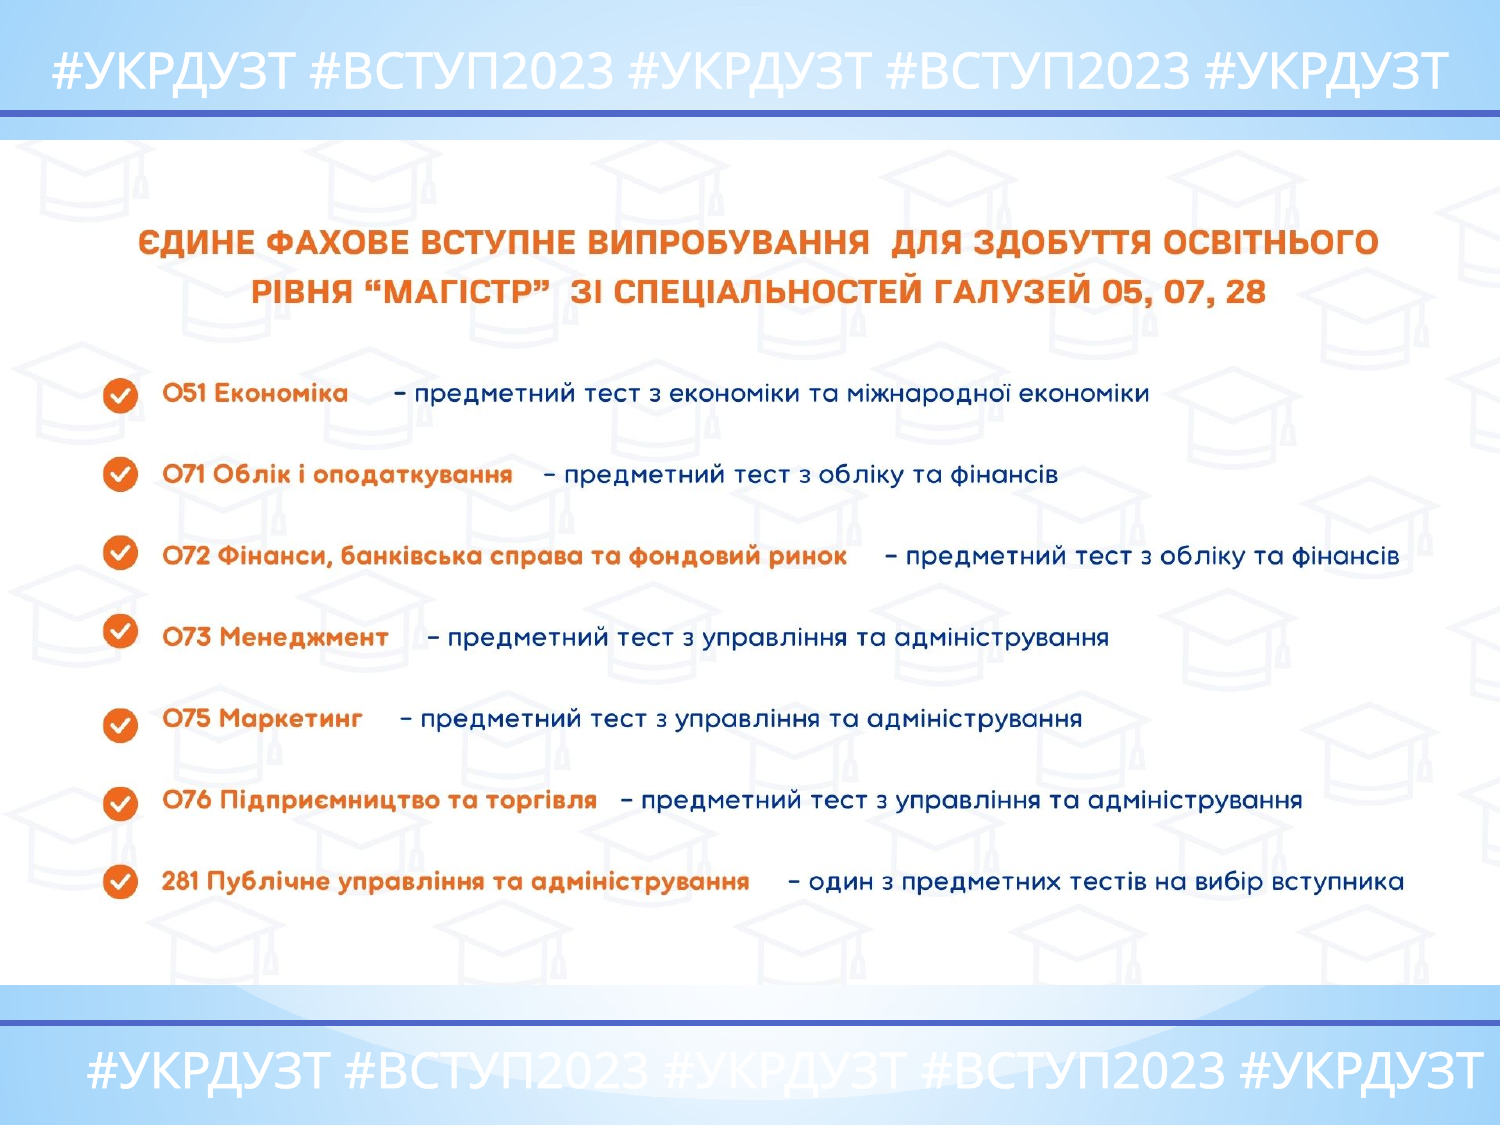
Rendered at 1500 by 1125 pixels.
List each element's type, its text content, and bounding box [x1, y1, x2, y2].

text_box #УКРДУЗТ #ВСТУП2023 #УКРДУЗТ #ВСТУП2023 #УКРДУЗТ [35, 30, 1465, 106]
text_box #УКРДУЗТ #ВСТУП2023 #УКРДУЗТ #ВСТУП2023 #УКРДУЗТ [70, 1030, 1500, 1106]
picture [0, 140, 1500, 985]
